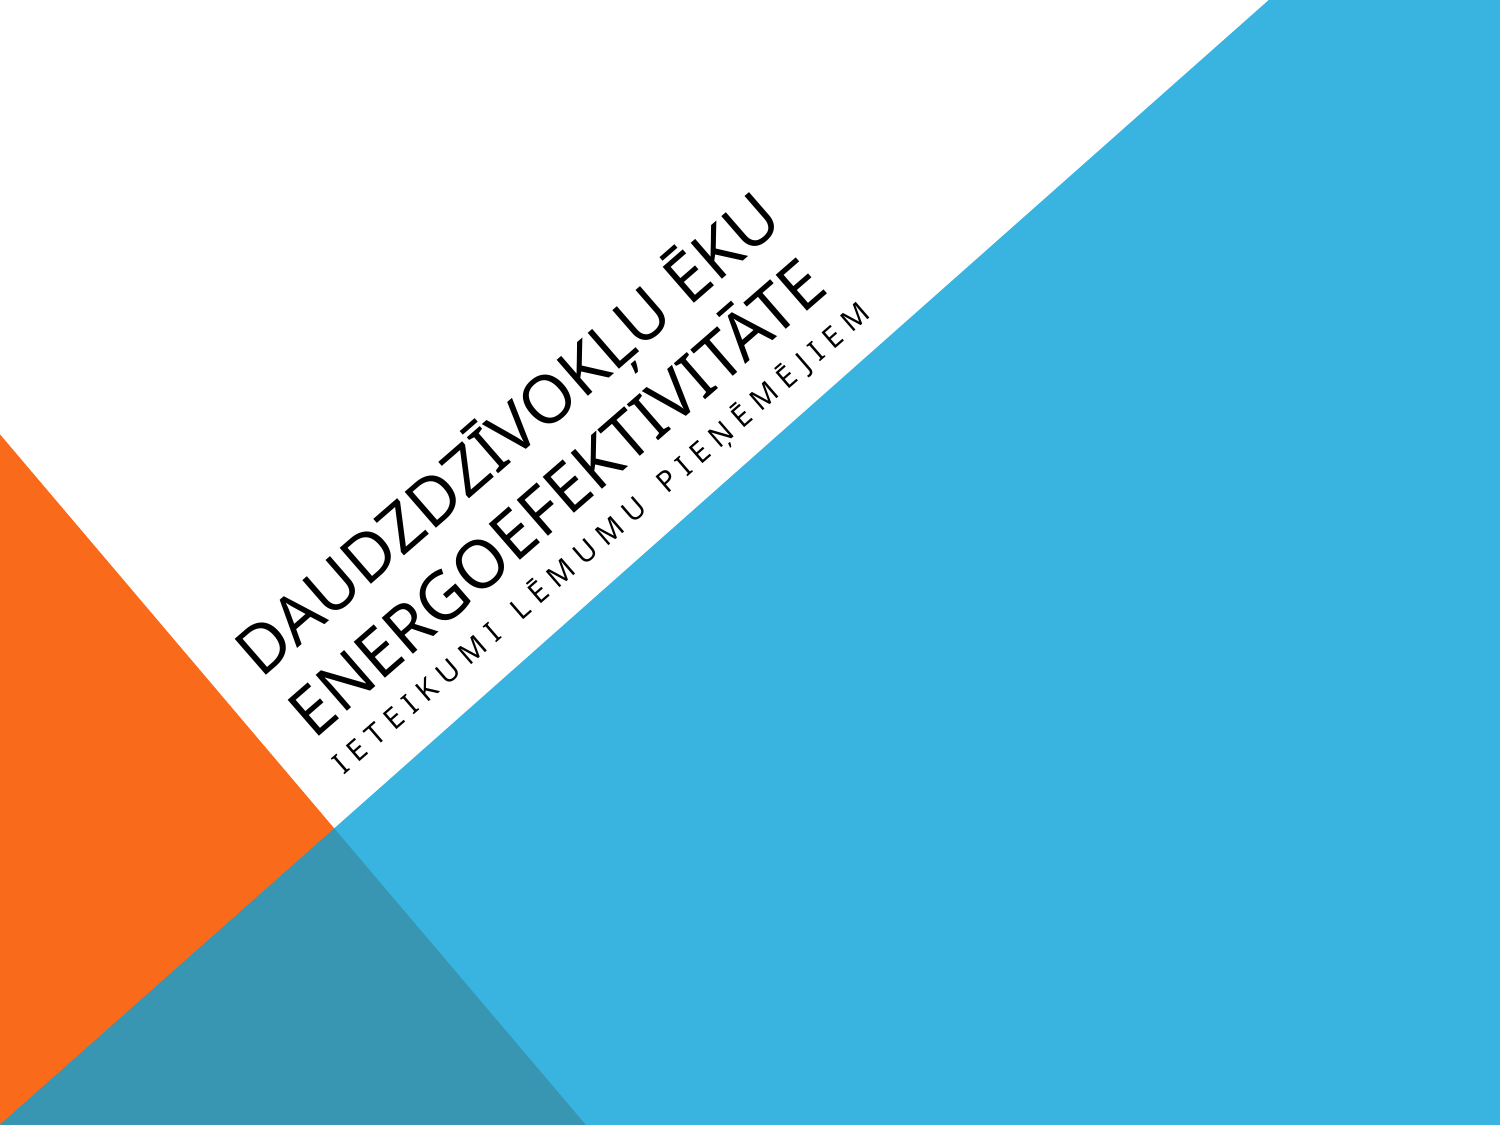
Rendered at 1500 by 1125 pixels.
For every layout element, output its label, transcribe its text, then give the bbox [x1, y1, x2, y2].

subtitle Ieteikumi lēmumu pieņēmējiem [312, 61, 1154, 804]
title Daudzdzīvokļu ēku energoefektivitāte [182, 4, 1012, 761]
